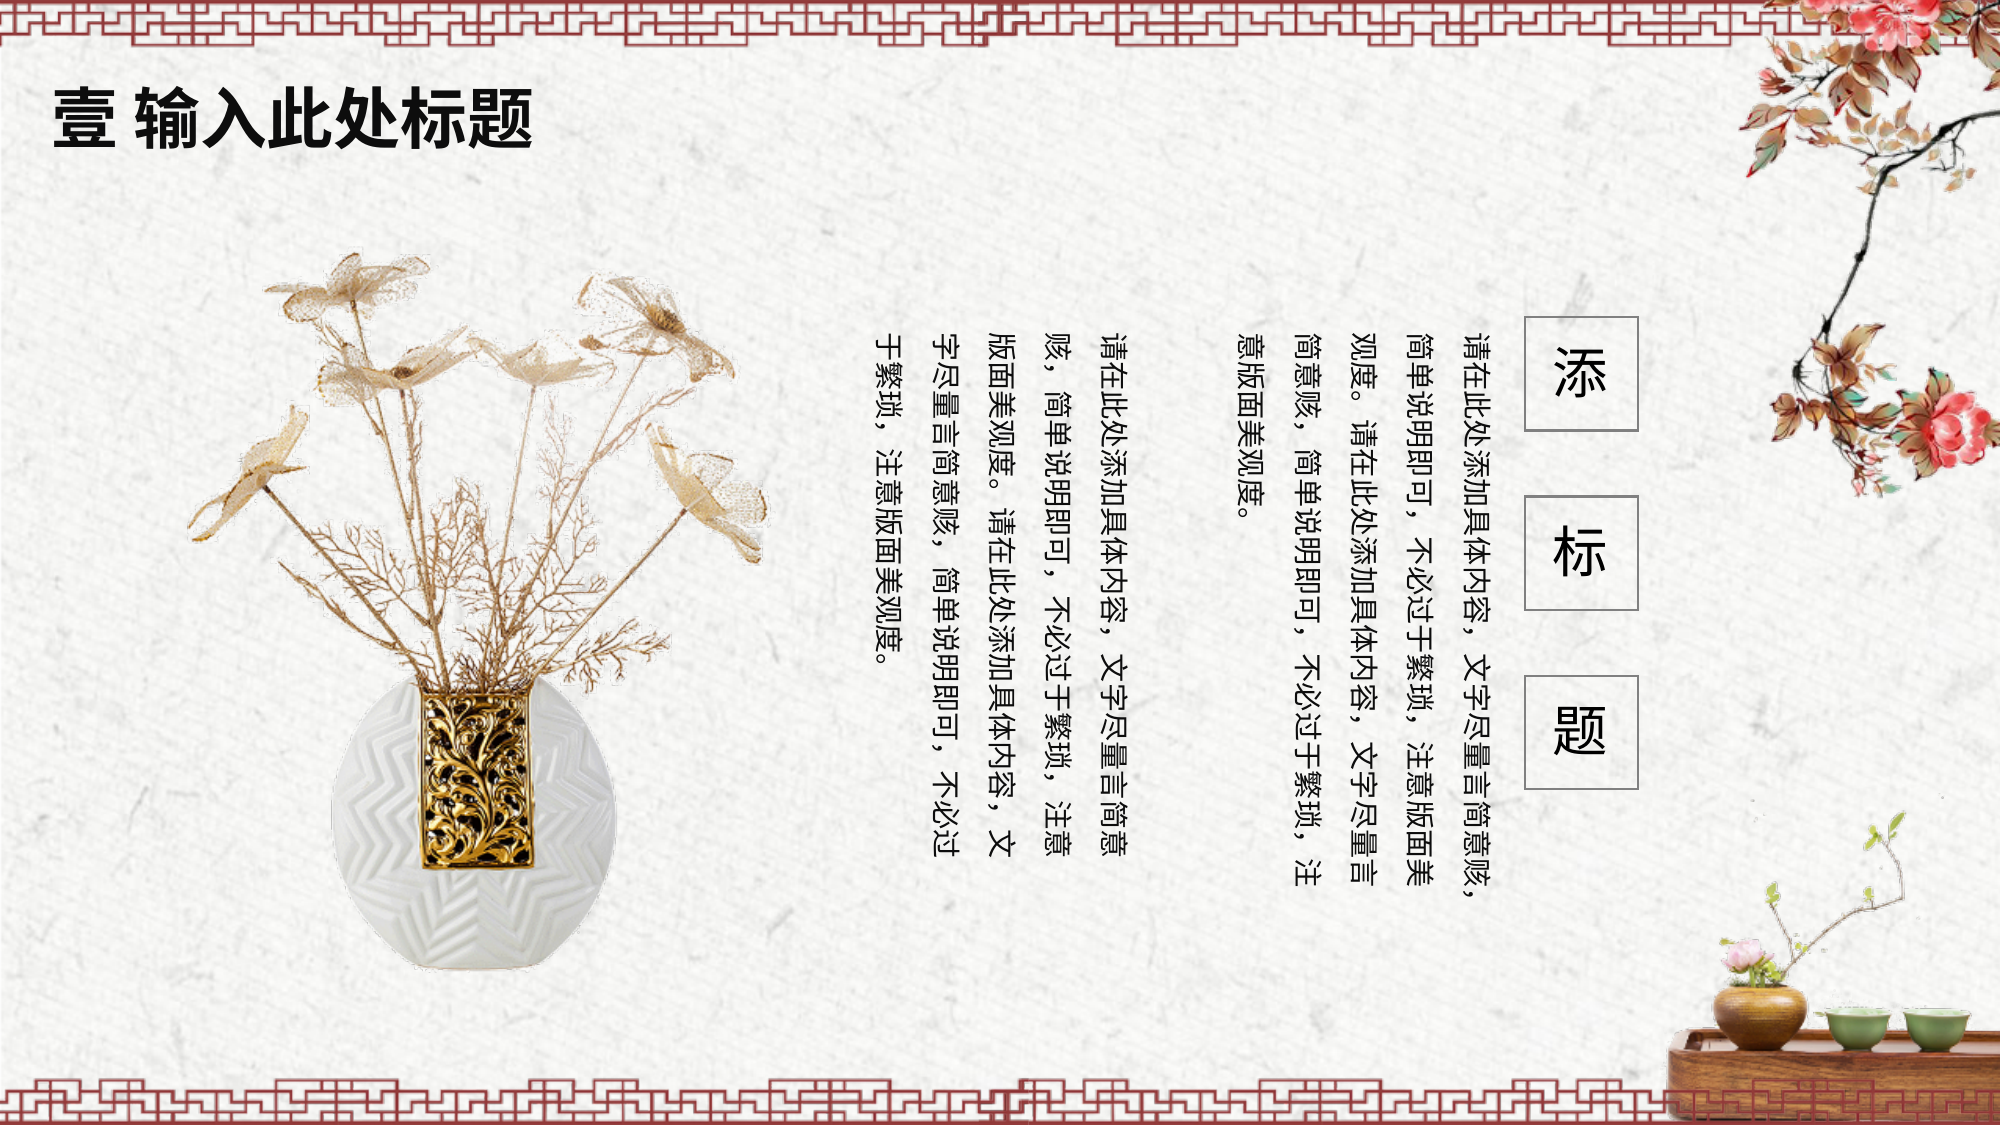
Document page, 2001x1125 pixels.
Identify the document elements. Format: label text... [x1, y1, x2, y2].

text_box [1167, 317, 1639, 908]
picture [3, 0, 2000, 1056]
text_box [0, 0, 1646, 70]
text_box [0, 1056, 2000, 1125]
text_box 壹 输入此处标题 [36, 70, 437, 164]
